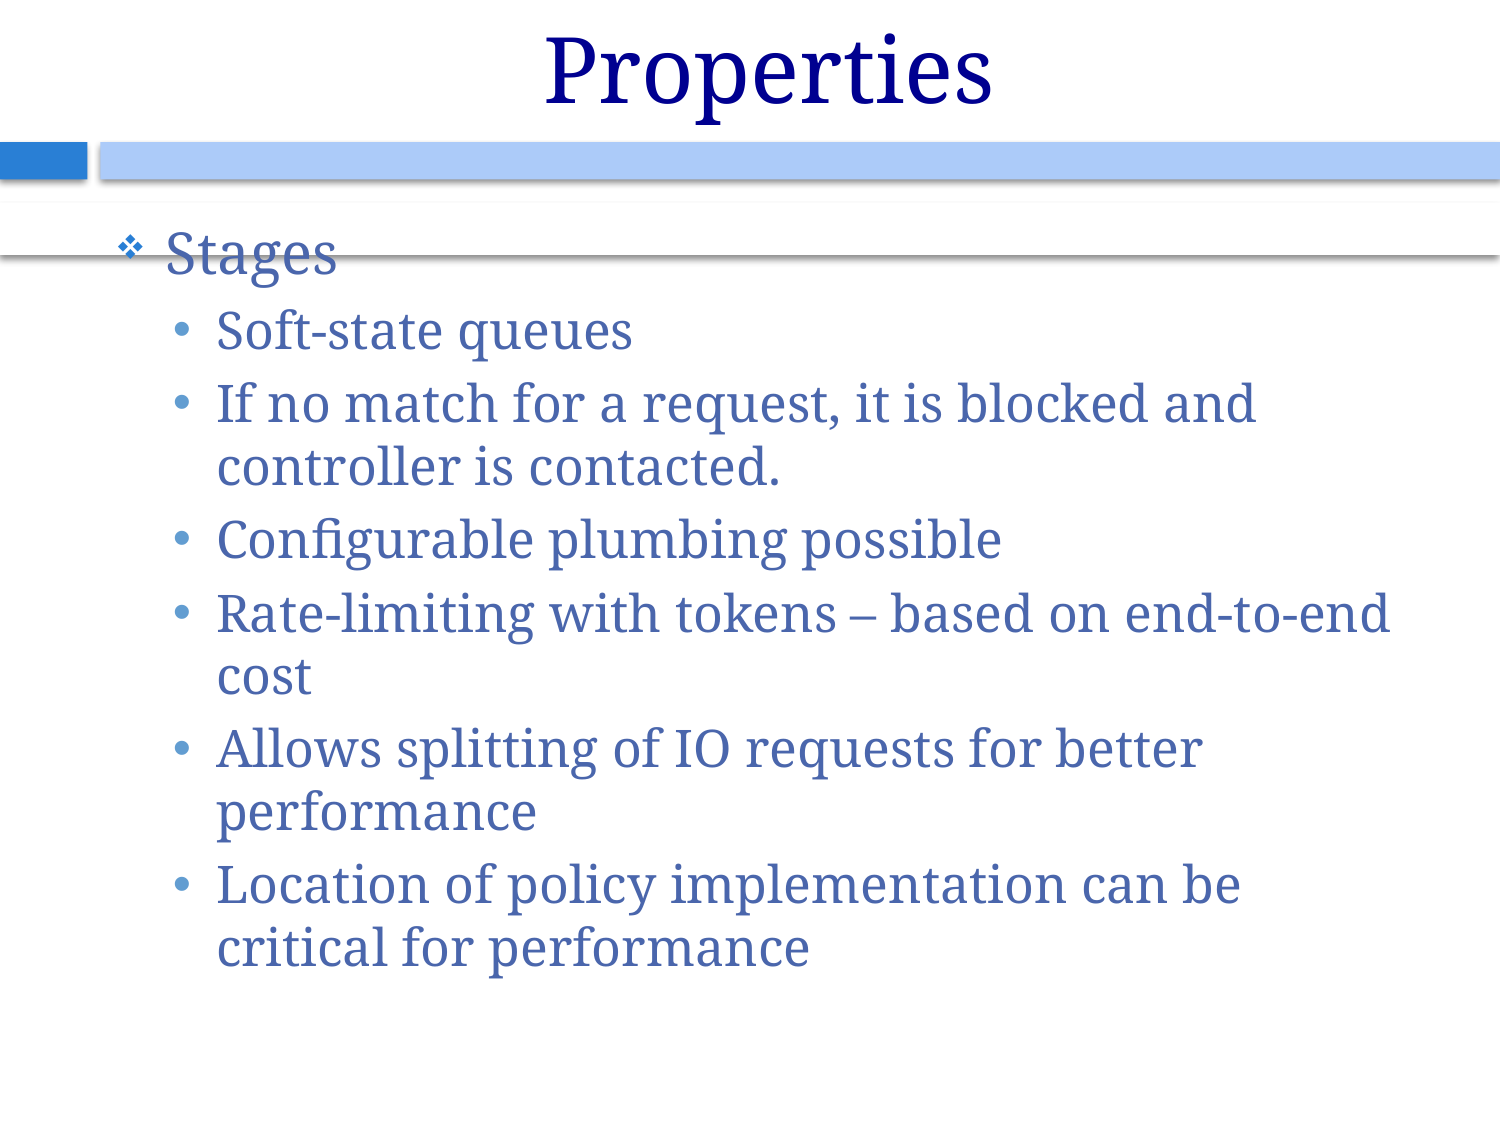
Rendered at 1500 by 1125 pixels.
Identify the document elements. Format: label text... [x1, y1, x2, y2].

list Stages Soft-state queues If no match for a request, it is blocked and controller is contacted. Configurable plumbing possible Rate-limiting with tokens – based on end-to-end cost Allows splitting of IO requests for better performance Location of policy implementation can be critical for performance [100, 209, 1438, 987]
title Properties [100, 1, 1438, 133]
